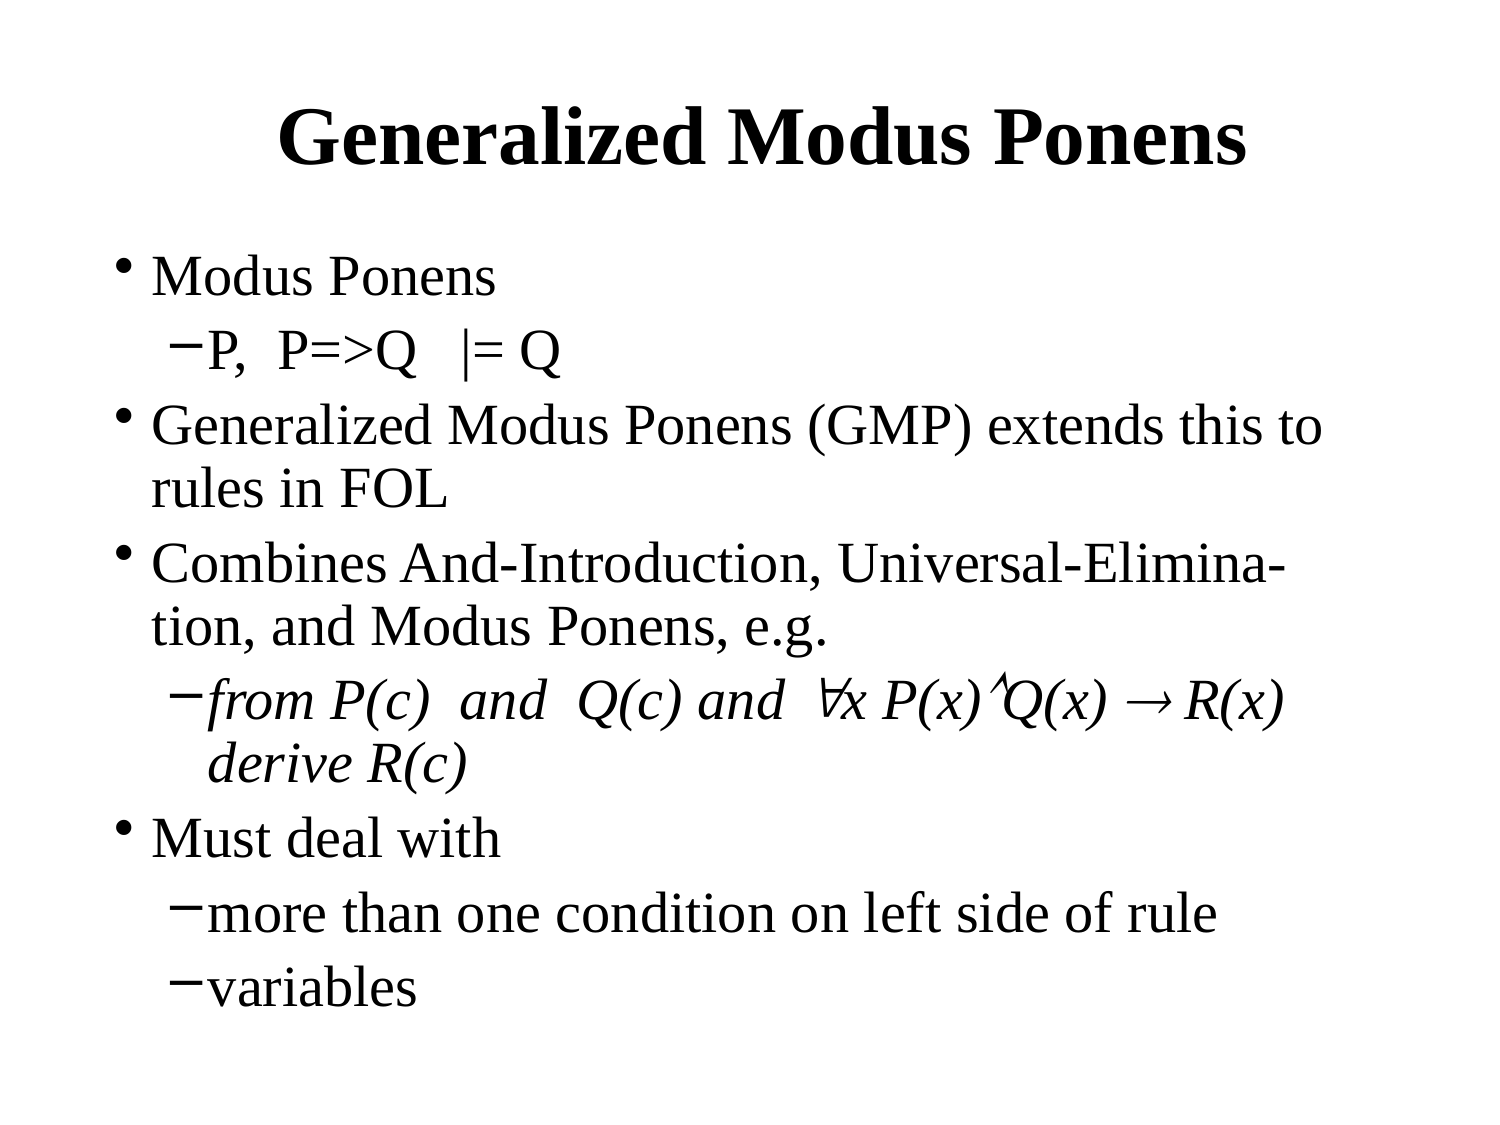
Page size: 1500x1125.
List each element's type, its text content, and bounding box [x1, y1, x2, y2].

list Modus Ponens P, P=>Q |= Q Generalized Modus Ponens (GMP) extends this to rules in FOL Combines And-Introduction, Universal-Elimina-tion, and Modus Ponens, e.g. from P(c) and Q(c) and x P(x)Q(x)  R(x) derive R(c) Must deal with more than one condition on left side of rule variables [99, 237, 1375, 1125]
title Generalized Modus Ponens [125, 37, 1400, 225]
